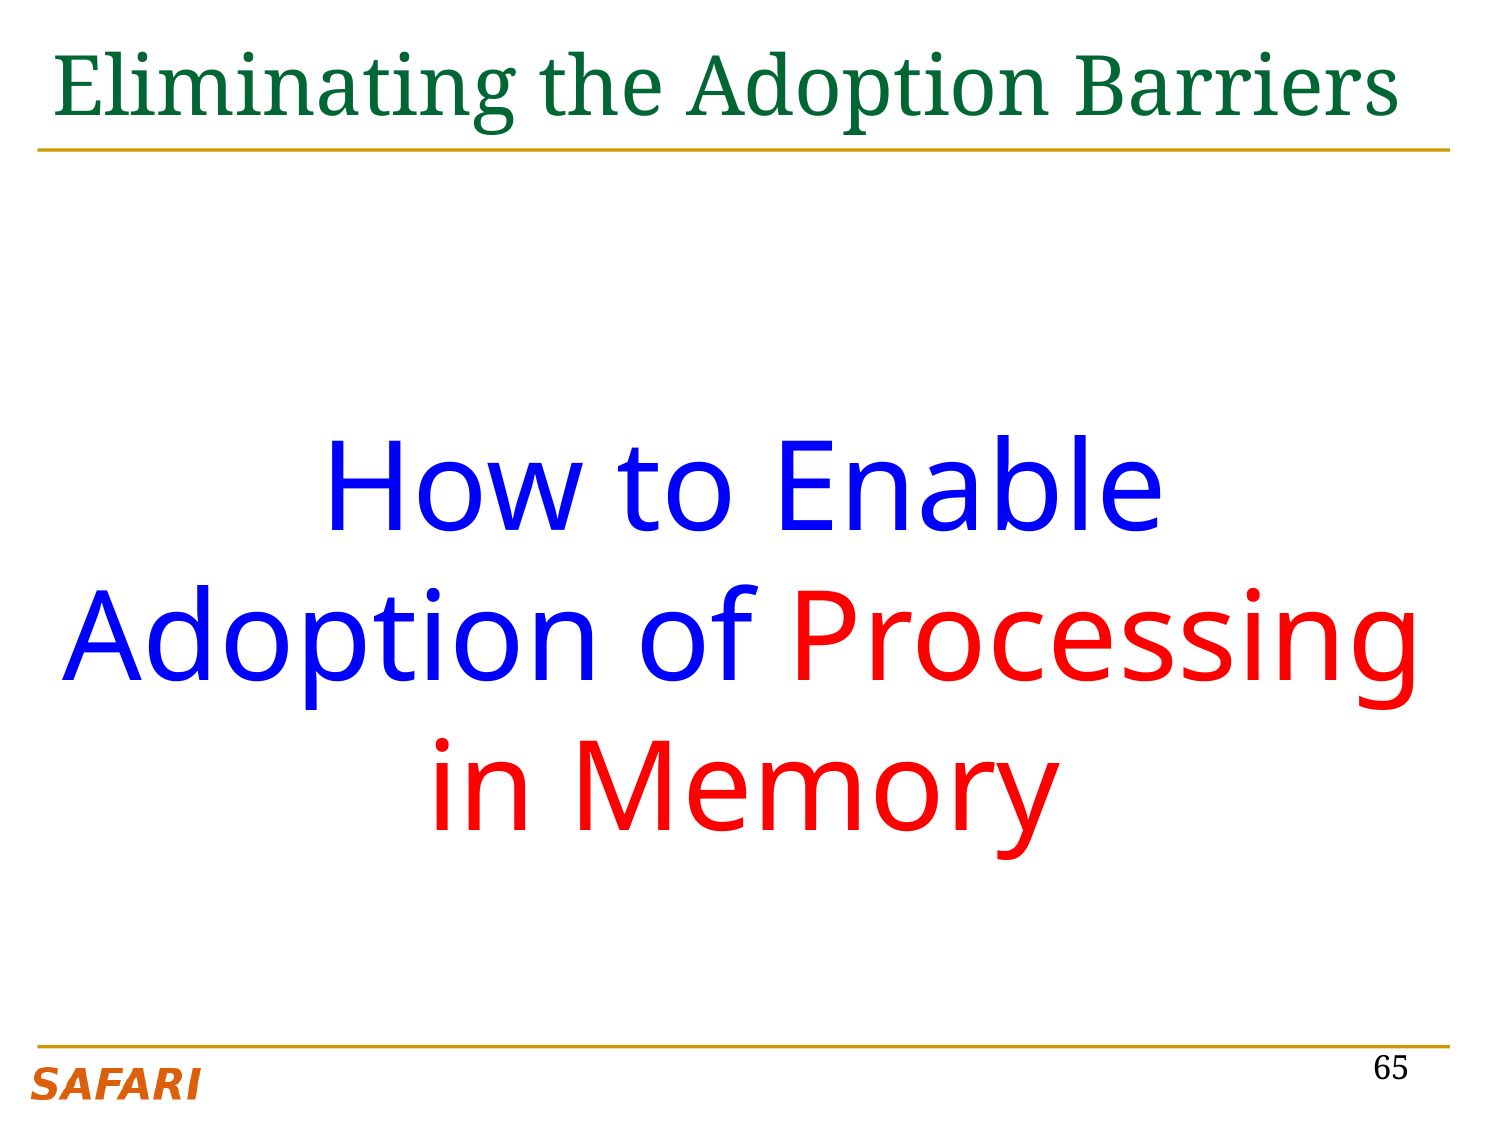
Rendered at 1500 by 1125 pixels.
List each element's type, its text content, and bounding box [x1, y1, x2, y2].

list How to Enable Adoption of Processing in Memory [37, 237, 1451, 1038]
slide_number 65 [1074, 1023, 1426, 1100]
title Eliminating the Adoption Barriers [37, 24, 1451, 201]
picture [29, 1058, 207, 1110]
